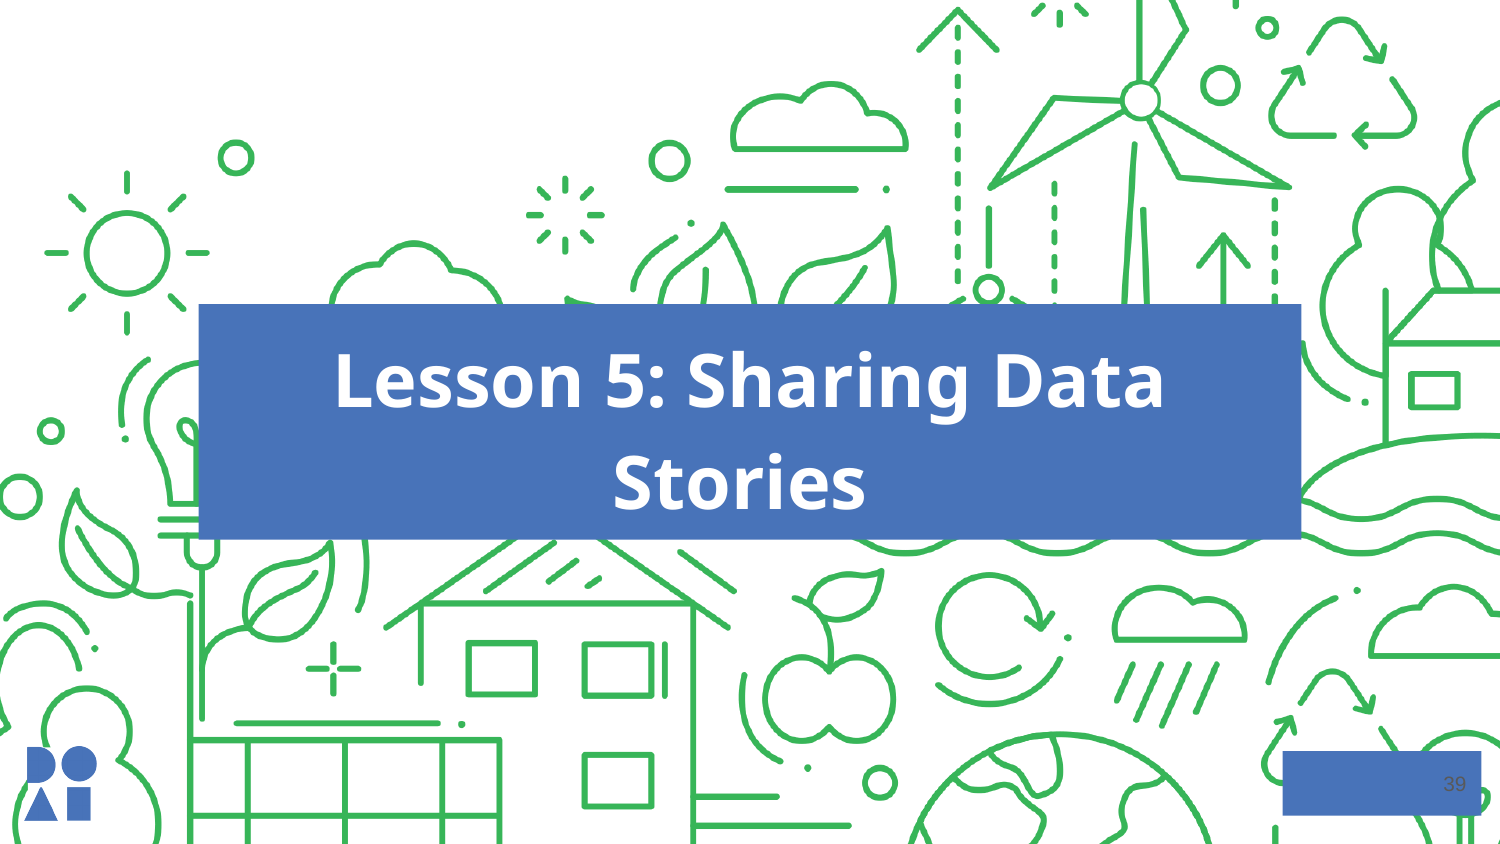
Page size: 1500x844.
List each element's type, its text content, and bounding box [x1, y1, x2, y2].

picture [0, 0, 1500, 844]
title Lesson 5: Sharing Data Stories [198, 304, 1302, 540]
slide_number ‹#› [1282, 751, 1482, 816]
